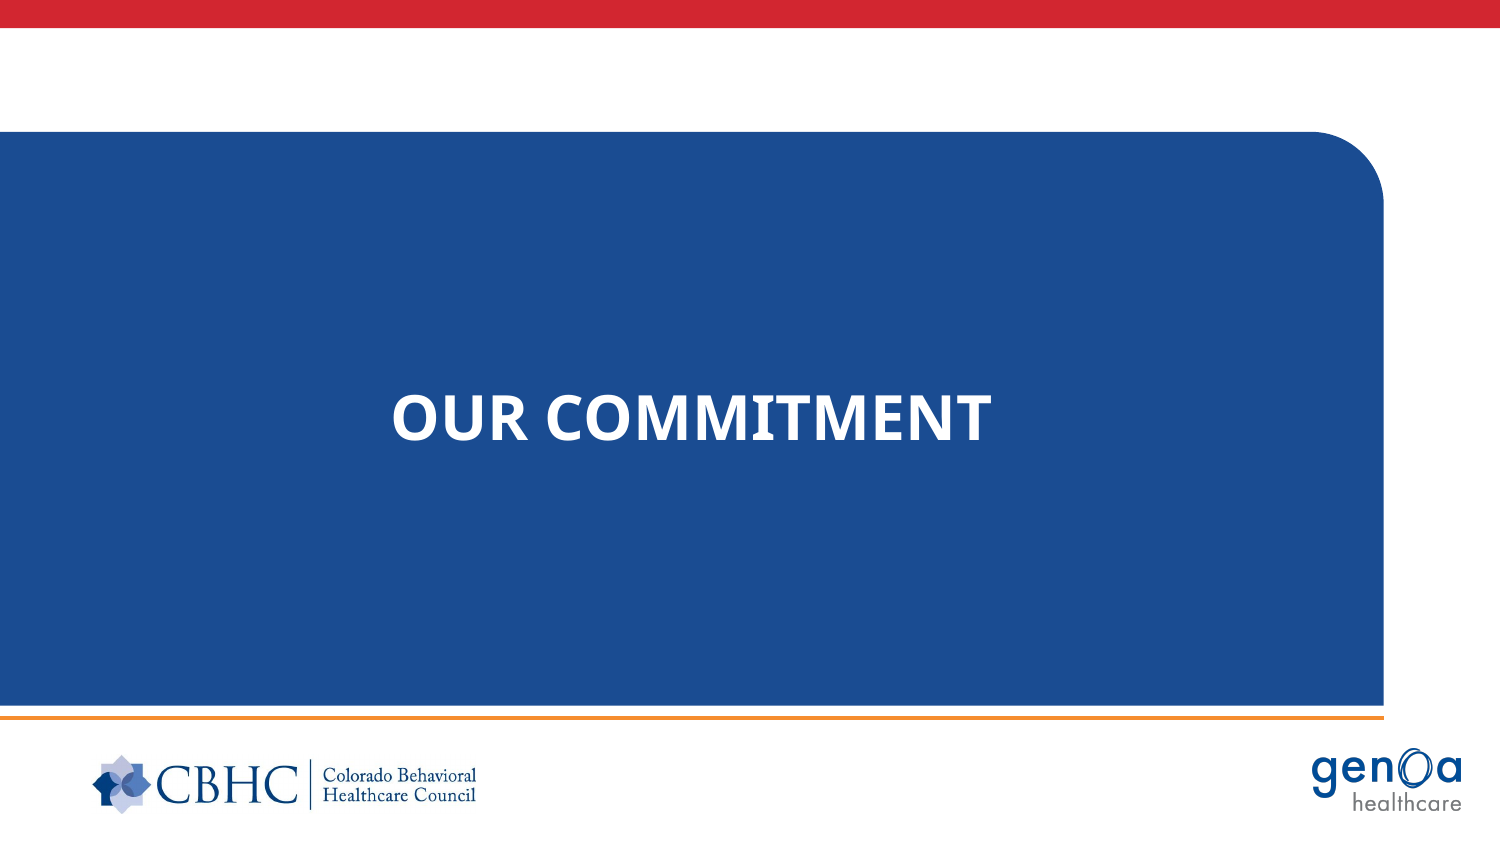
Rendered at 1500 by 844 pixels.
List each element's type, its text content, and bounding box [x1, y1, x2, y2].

title OUR COMMITMENT [0, 355, 1385, 476]
picture [91, 754, 476, 814]
picture [1312, 748, 1461, 811]
